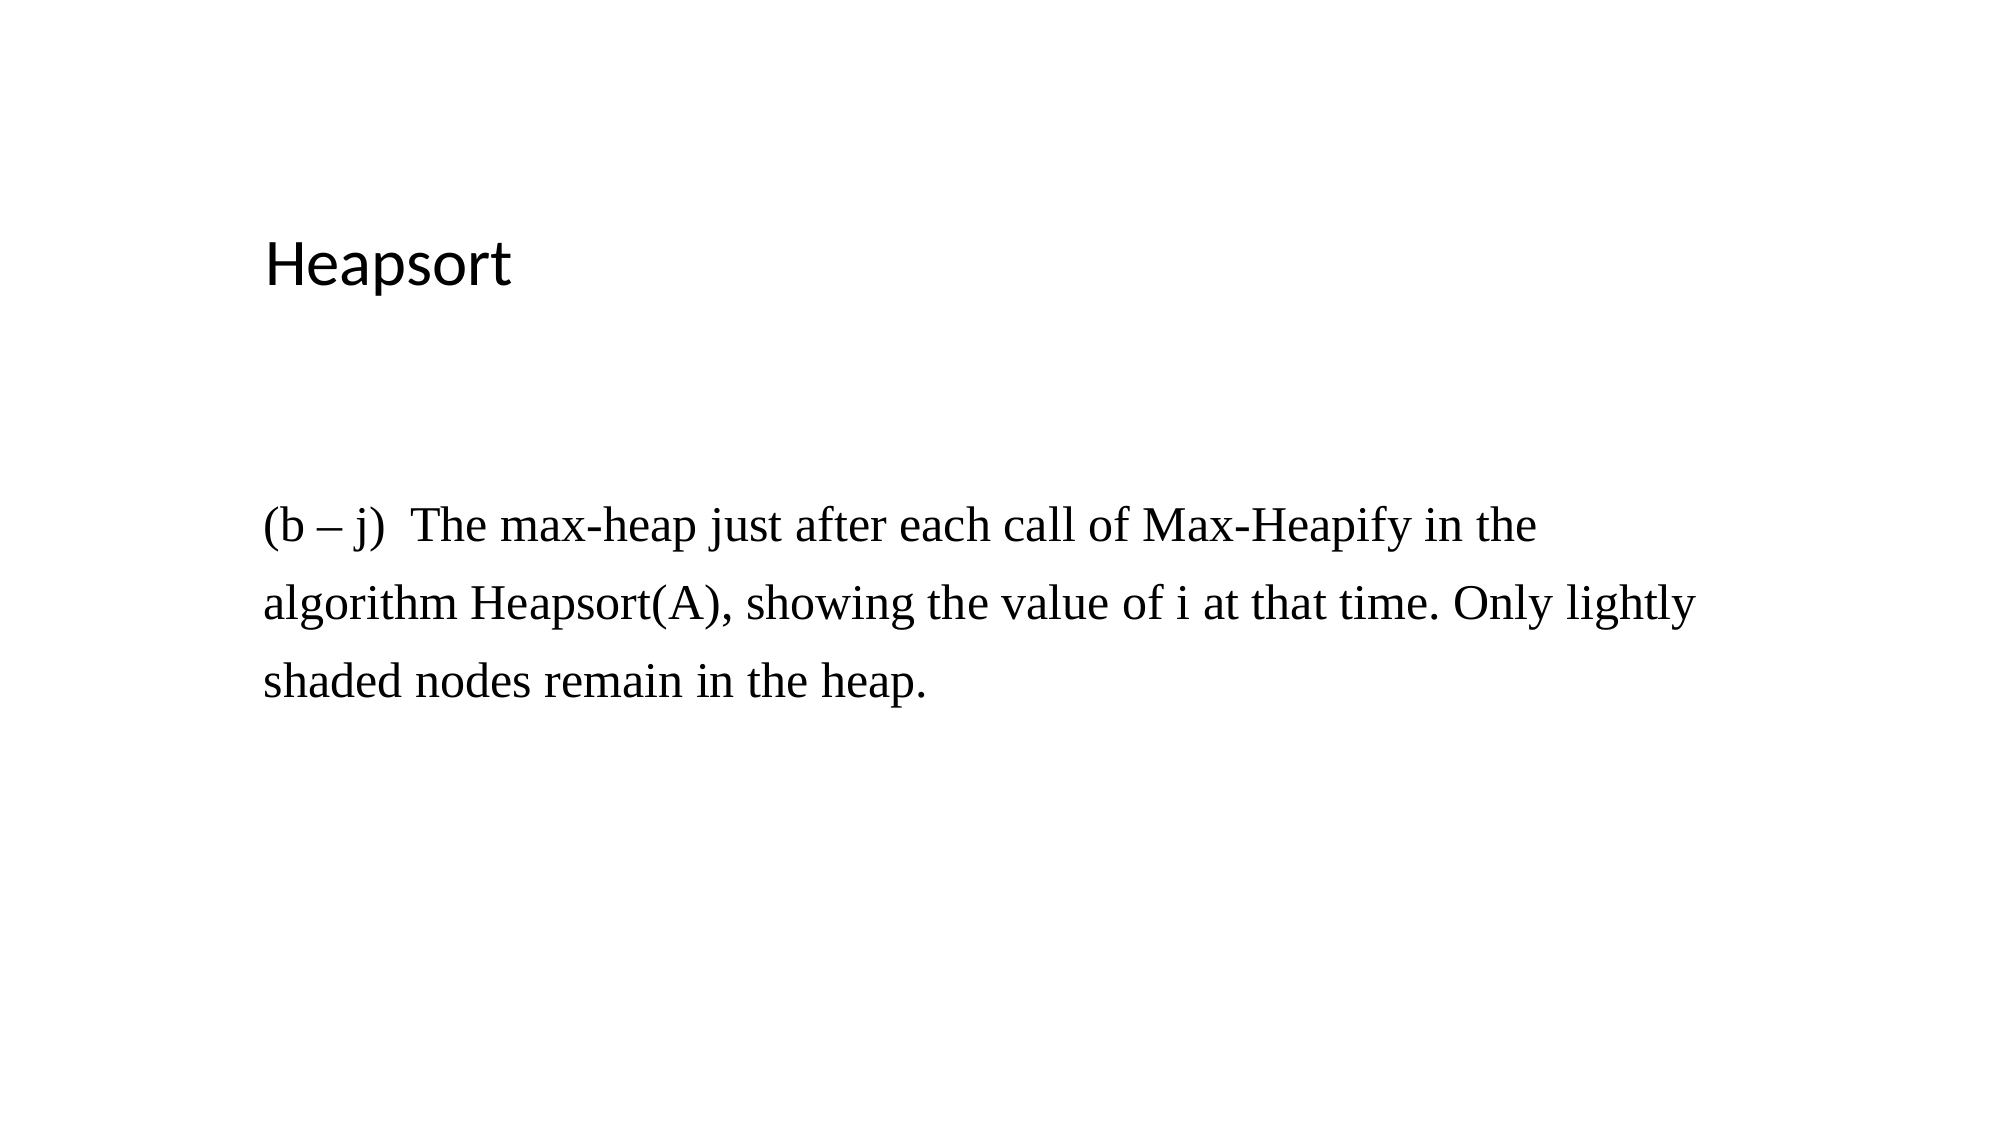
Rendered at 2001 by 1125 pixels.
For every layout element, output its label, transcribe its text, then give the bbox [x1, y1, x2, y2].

text_box (b – j) The max-heap just after each call of Max-Heapify in the algorithm Heapsort(A), showing the value of i at that time. Only lightly shaded nodes remain in the heap. [248, 466, 1749, 715]
text_box Heapsort [250, 211, 529, 307]
